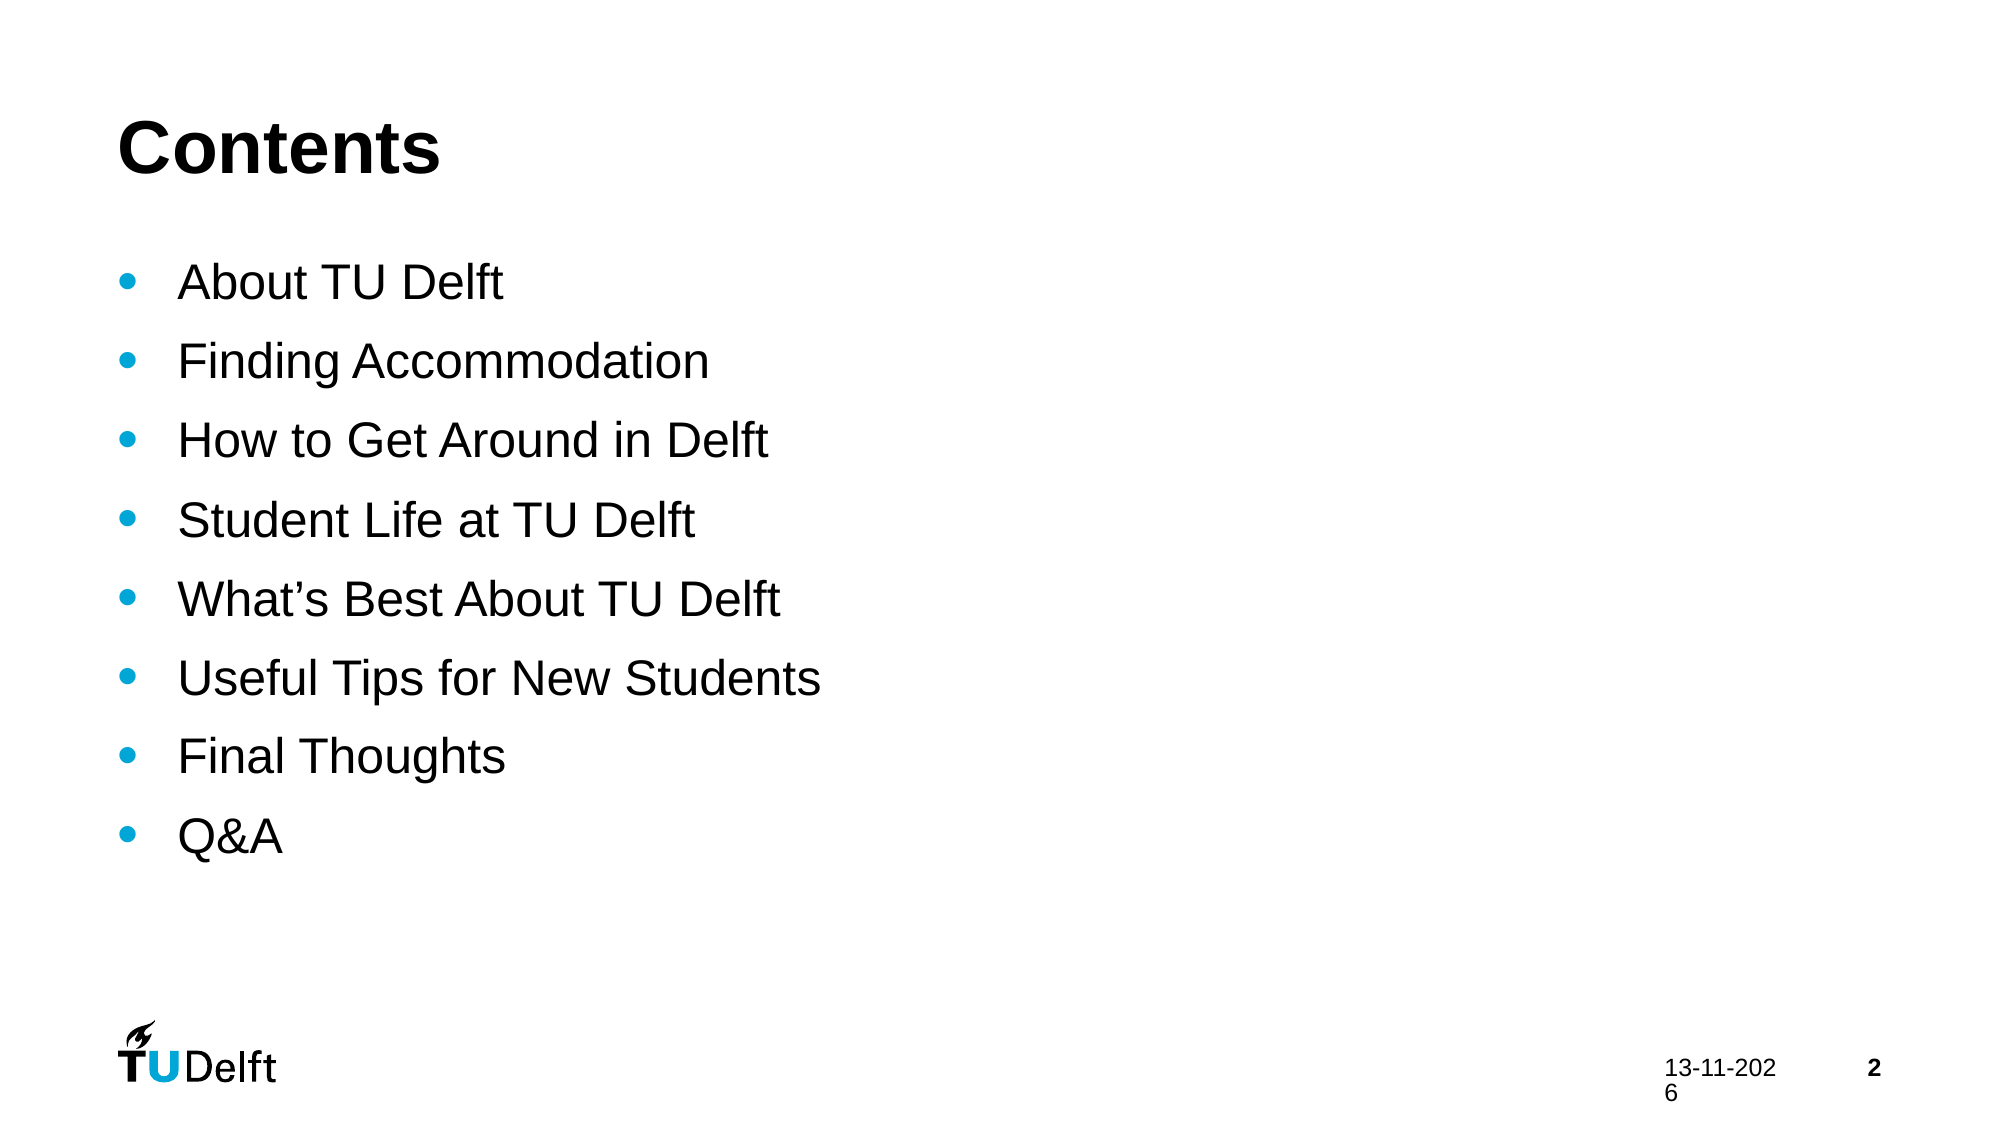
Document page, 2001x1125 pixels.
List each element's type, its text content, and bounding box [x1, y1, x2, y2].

list About TU Delft Finding Accommodation How to Get Around in Delft Student Life at TU Delft What’s Best About TU Delft Useful Tips for New Students Final Thoughts Q&A [117, 256, 1882, 985]
slide_number 2 [1833, 1050, 1882, 1082]
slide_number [1664, 1050, 1791, 1082]
title Contents [117, 118, 1882, 172]
